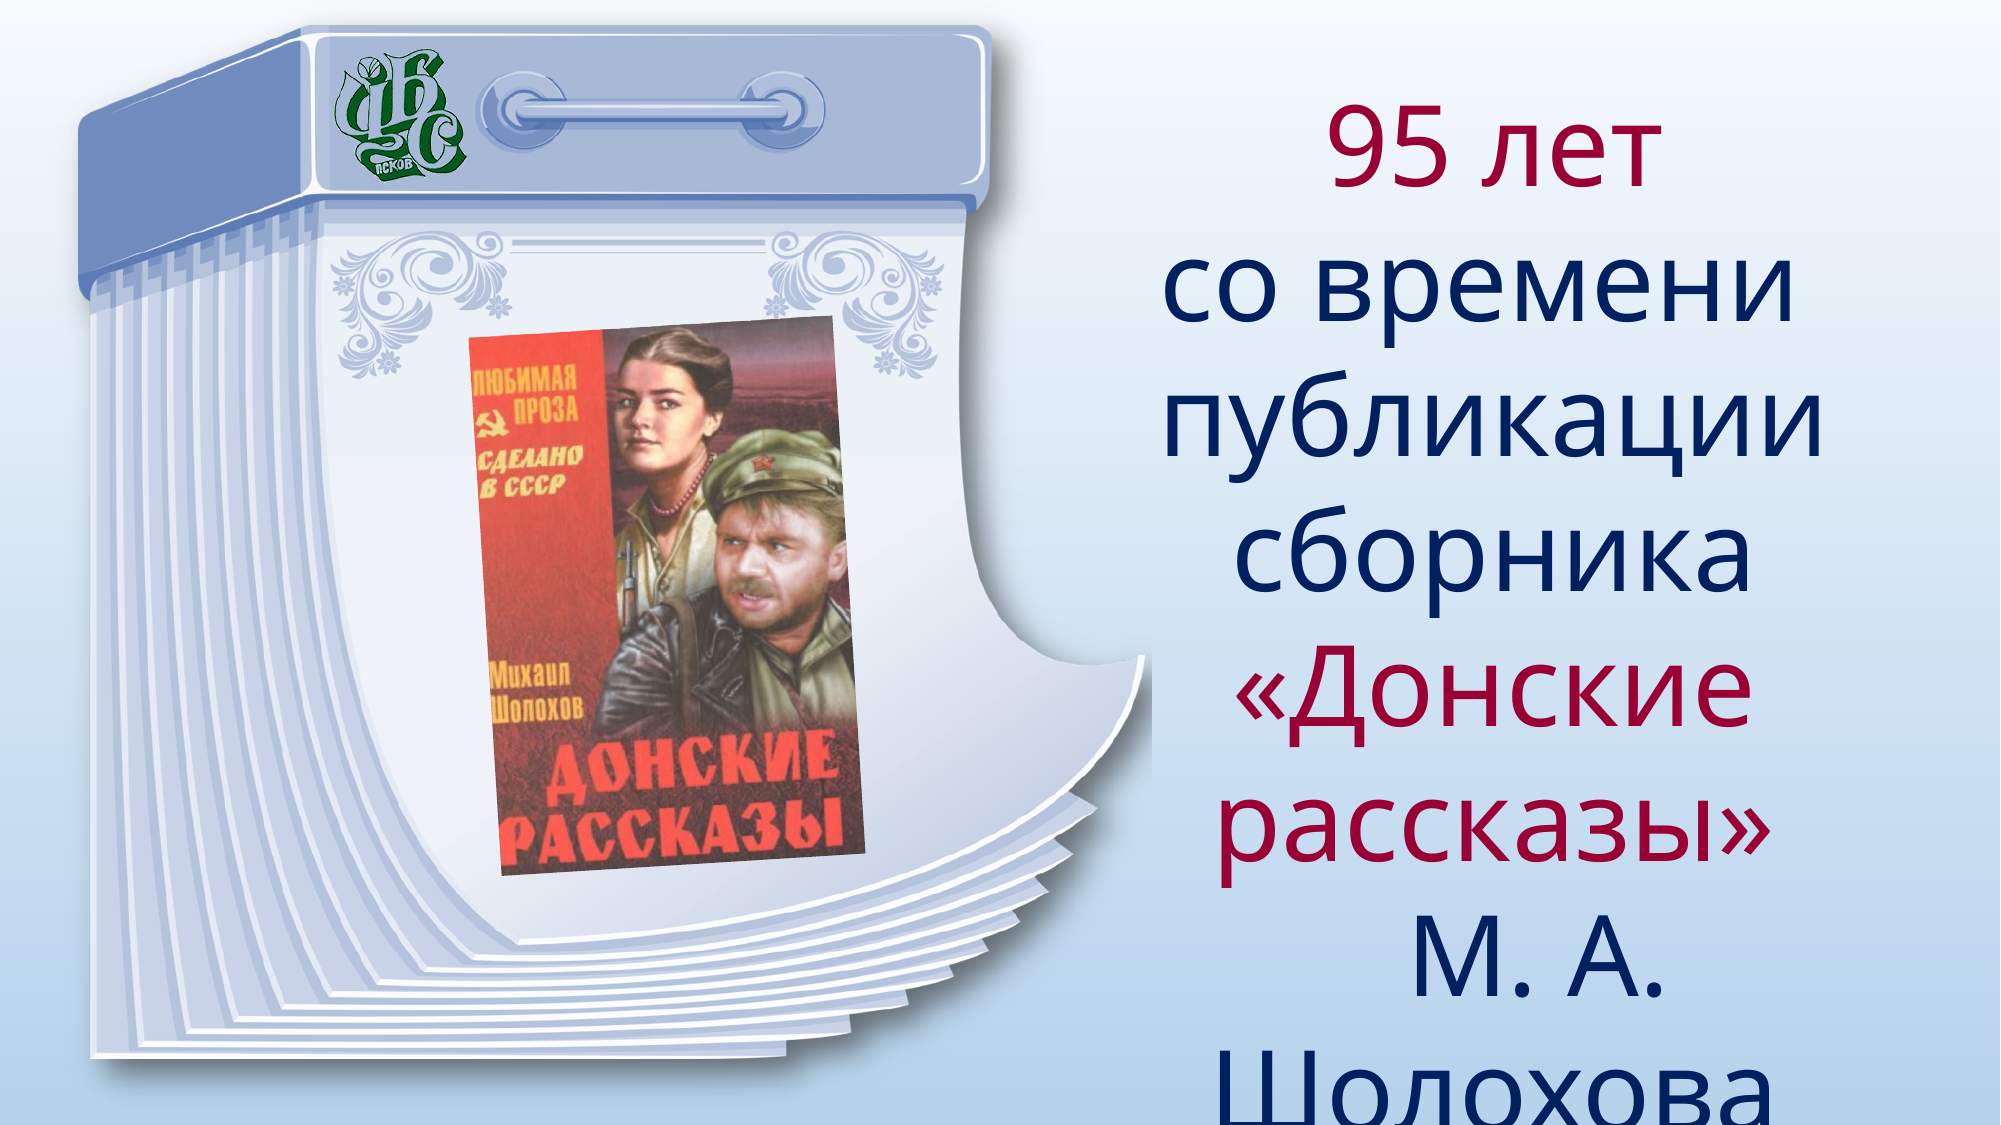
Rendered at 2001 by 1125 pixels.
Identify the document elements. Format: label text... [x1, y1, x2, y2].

picture [0, 0, 1152, 1125]
text_box 95 лет со времени публикации сборника «Донские рассказы» М. А. Шолохова (1926) [1152, 66, 1977, 1125]
